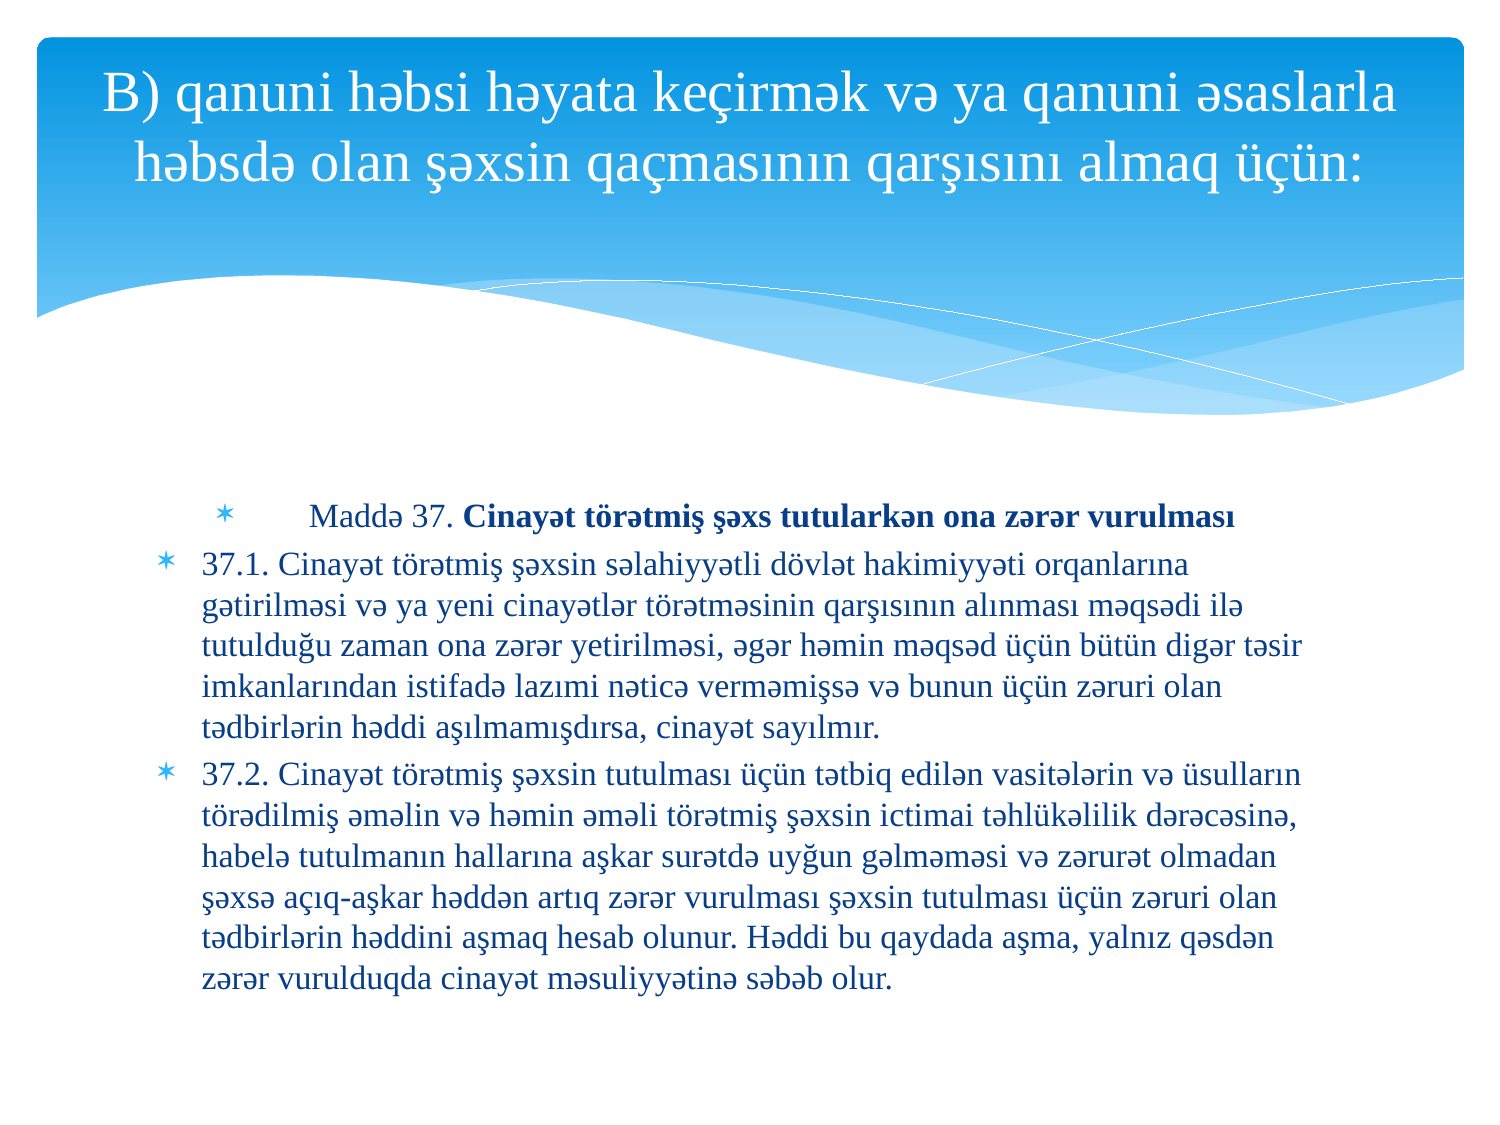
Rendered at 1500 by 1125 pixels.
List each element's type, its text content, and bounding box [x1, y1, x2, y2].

title B) qanuni həbsi həyata keçirmək və ya qanuni əsaslarla həbsdə olan şəxsin qaçmasının qarşısını almaq üçün: [75, 55, 1425, 261]
list Maddə 37. Cinayət törətmiş şəxs tutularkən ona zərər vurulması 37.1. Cinayət törətmiş şəxsin səlahiyyətli dövlət hakimiyyəti orqanlarına gətirilməsi və ya yeni cinayətlər törətməsinin qarşısının alınması məqsədi ilə tutulduğu zaman ona zərər yetirilməsi, əgər həmin məqsəd üçün bütün digər təsir imkanlarından istifadə lazımi nəticə verməmişsə və bunun üçün zəruri olan tədbirlərin həddi aşılmamışdırsa, cinayət sayılmır. 37.2. Cinayət törətmiş şəxsin tutulması üçün tətbiq edilən vasitələrin və üsulların törədilmiş əməlin və həmin əməli törətmiş şəxsin ictimai təhlükəlilik dərəcəsinə, habelə tutulmanın hallarına aşkar surətdə uyğun gəlməməsi və zərurət olmadan şəxsə açıq-aşkar həddən artıq zərər vurulması şəxsin tutulması üçün zəruri olan tədbirlərin həddini aşmaq hesab olunur. Həddi bu qaydada aşma, yalnız qəsdən zərər vurulduqda cinayət məsuliyyətinə səbəb olur. [143, 438, 1359, 1005]
